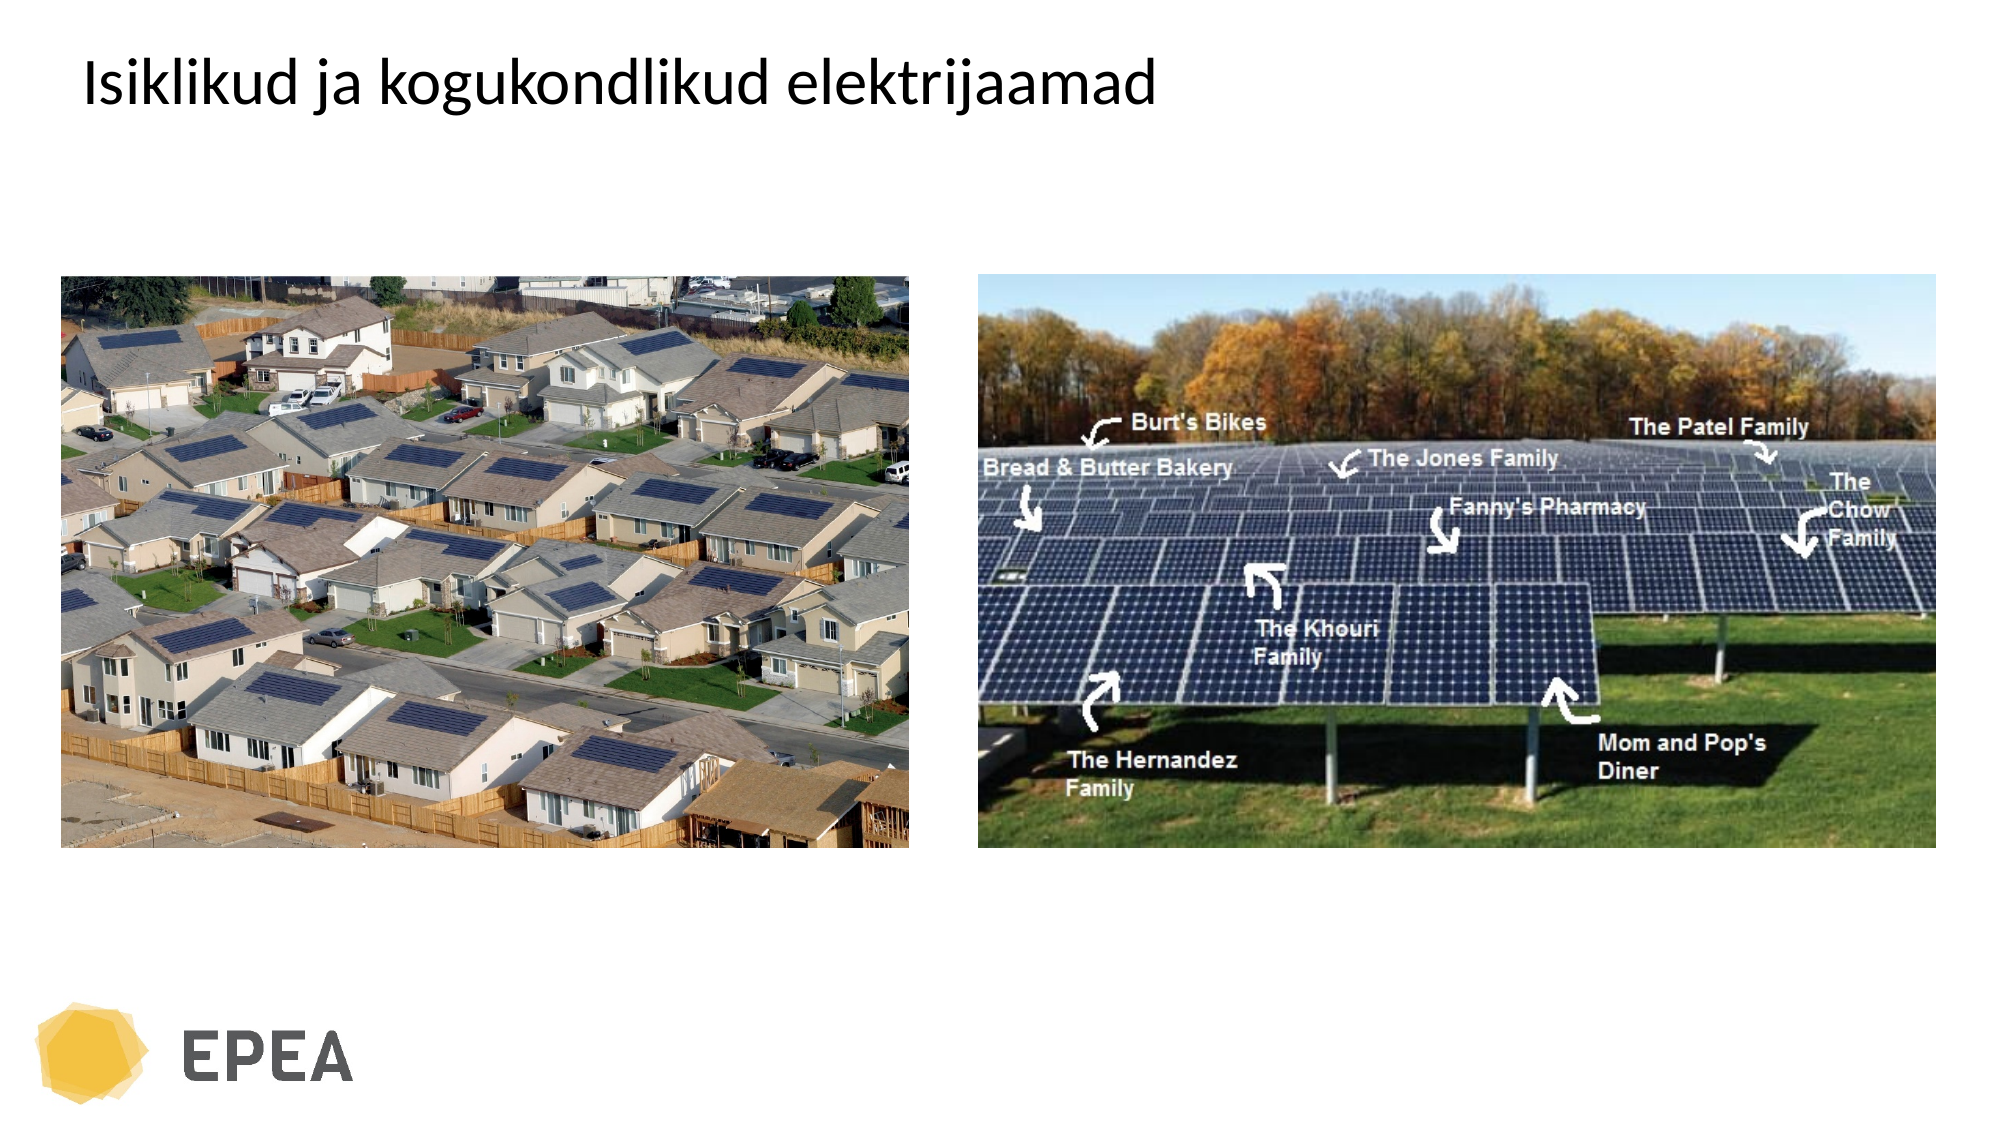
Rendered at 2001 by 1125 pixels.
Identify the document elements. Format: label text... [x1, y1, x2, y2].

text_box Isiklikud ja kogukondlikud elektrijaamad [67, 30, 1175, 125]
picture [30, 996, 359, 1111]
picture [978, 274, 1936, 848]
picture [61, 274, 909, 848]
